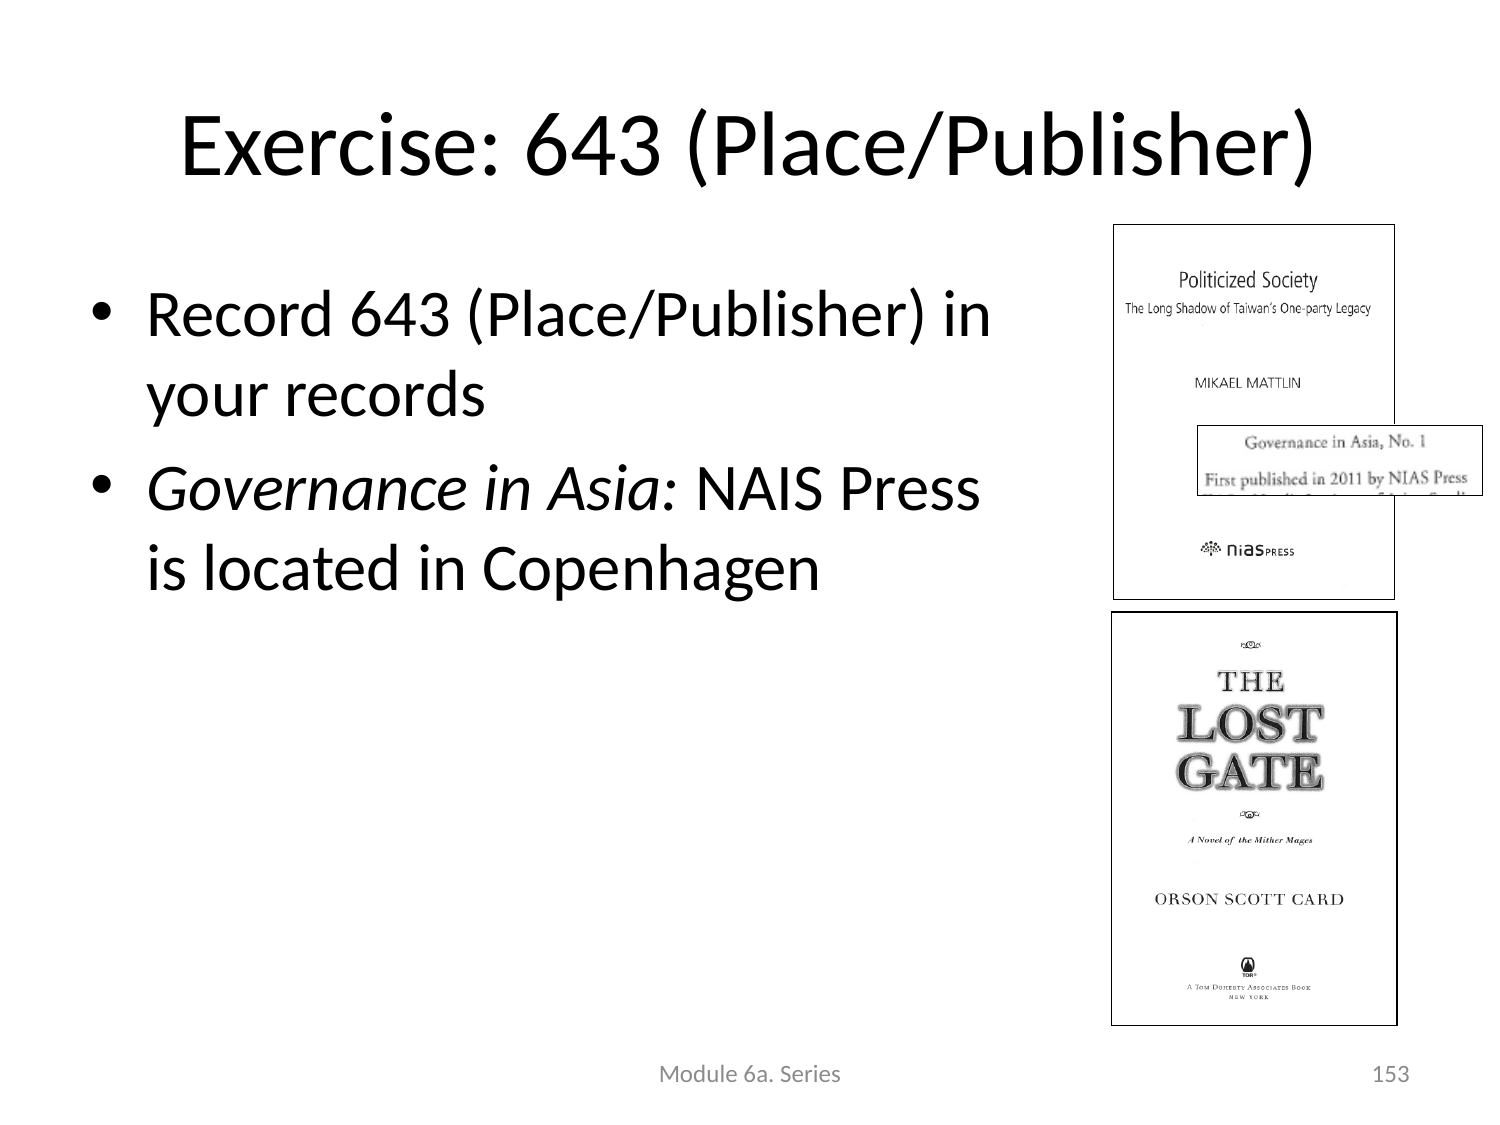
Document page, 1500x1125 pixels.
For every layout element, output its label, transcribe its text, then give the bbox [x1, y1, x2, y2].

title Exercise: 643 (Place/Publisher) [74, 44, 1426, 233]
list Record 643 (Place/Publisher) in your records Governance in Asia: NAIS Press is located in Copenhagen [74, 262, 1051, 988]
picture [1112, 224, 1483, 601]
picture [1112, 612, 1397, 1026]
footer Module 6a. Series [512, 1042, 988, 1103]
slide_number 153 [1074, 1042, 1425, 1103]
